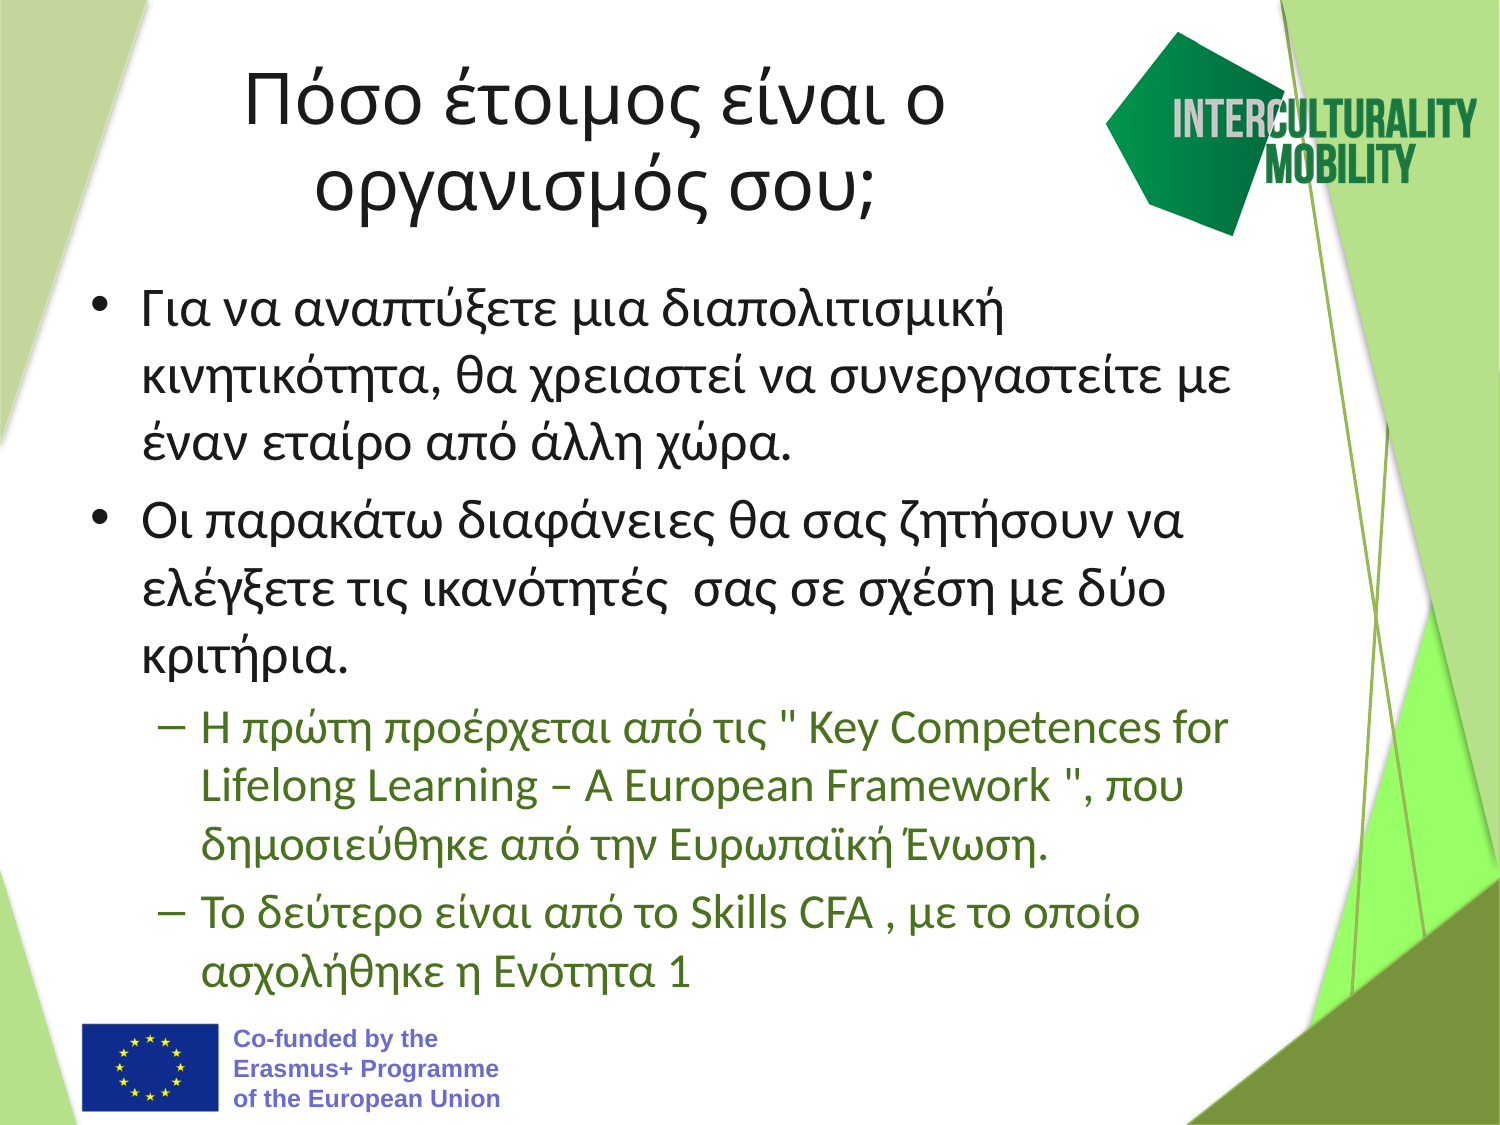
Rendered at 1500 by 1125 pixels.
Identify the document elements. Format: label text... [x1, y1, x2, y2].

picture [53, 999, 243, 1125]
title Πόσο έτοιμος είναι ο οργανισμός σου; [110, 45, 1081, 233]
list Για να αναπτύξετε μια διαπολιτισμική κινητικότητα, θα χρειαστεί να συνεργαστείτε με έναν εταίρο από άλλη χώρα. Οι παρακάτω διαφάνειες θα σας ζητήσουν να ελέγξετε τις ικανότητές σας σε σχέση με δύο κριτήρια. Η πρώτη προέρχεται από τις " Key Competences for Lifelong Learning – A European Framework ", που δημοσιεύθηκε από την Ευρωπαϊκή Ένωση. Το δεύτερο είναι από το Skills CFA , με το οποίο ασχολήθηκε η Ενότητα 1 [75, 262, 1329, 1005]
picture [238, 1032, 243, 1044]
picture [238, 1096, 243, 1105]
picture [1104, 30, 1477, 237]
